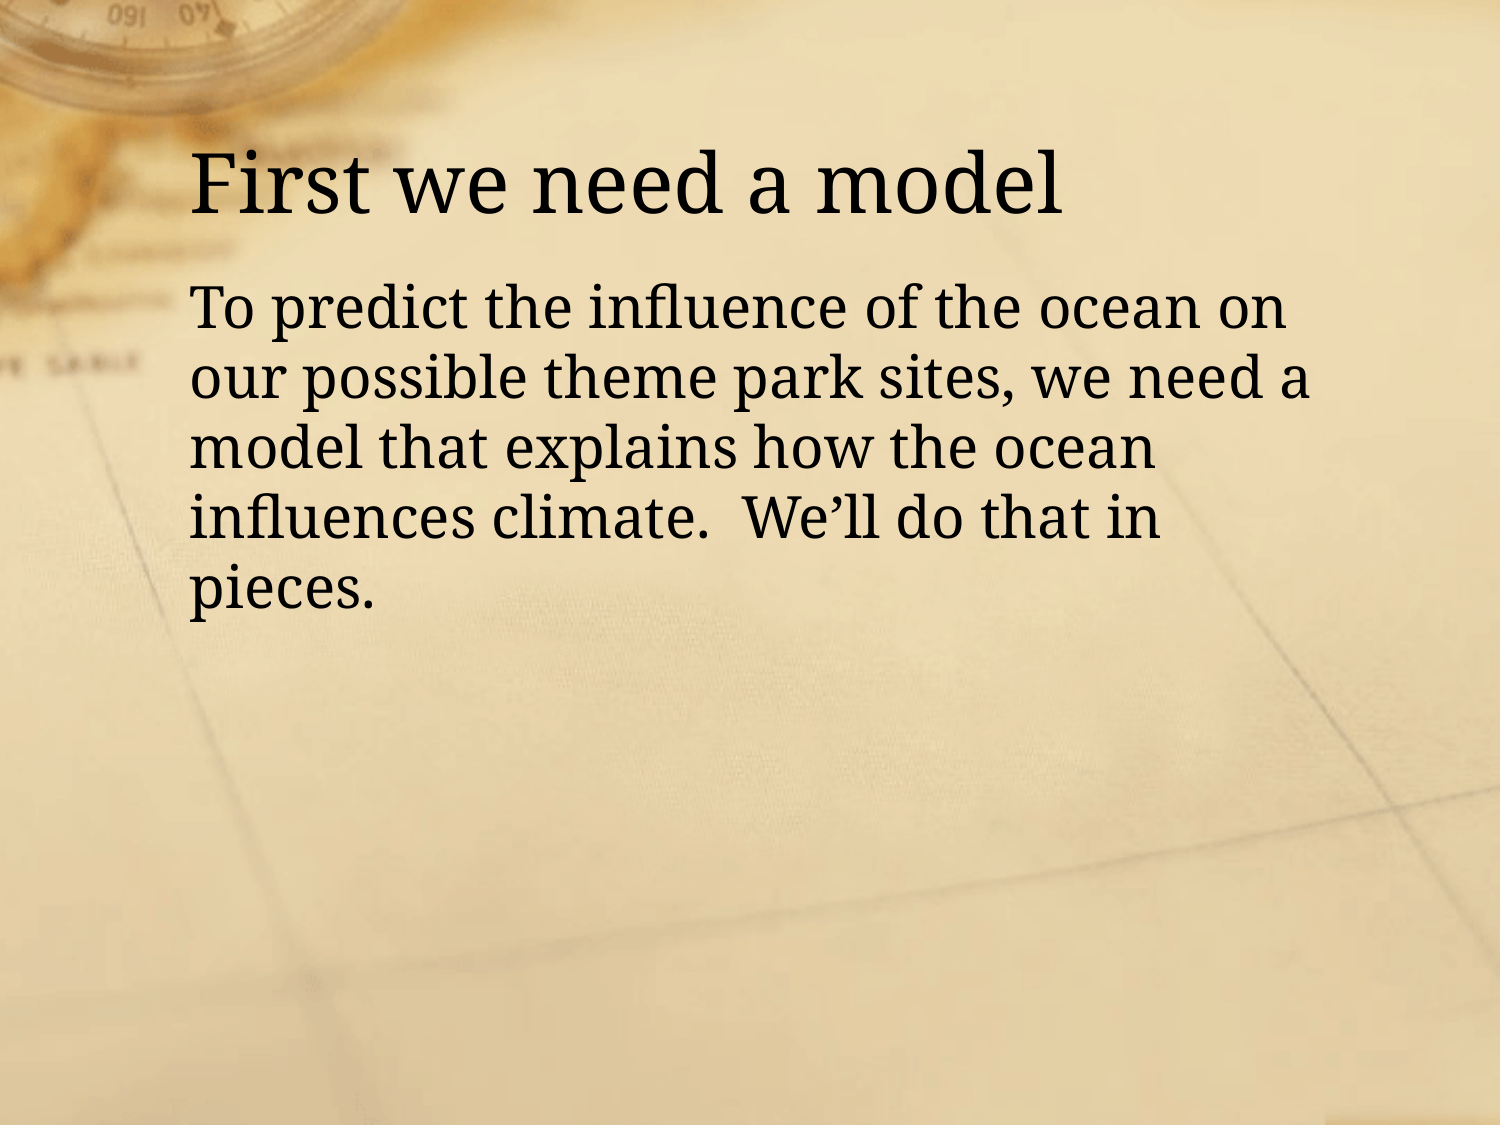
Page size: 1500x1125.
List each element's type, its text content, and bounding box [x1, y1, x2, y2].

list To predict the influence of the ocean on our possible theme park sites, we need a model that explains how the ocean influences climate. We’ll do that in pieces. [174, 262, 1375, 1005]
picture [0, 0, 1500, 1125]
title First we need a model [174, 45, 1463, 238]
